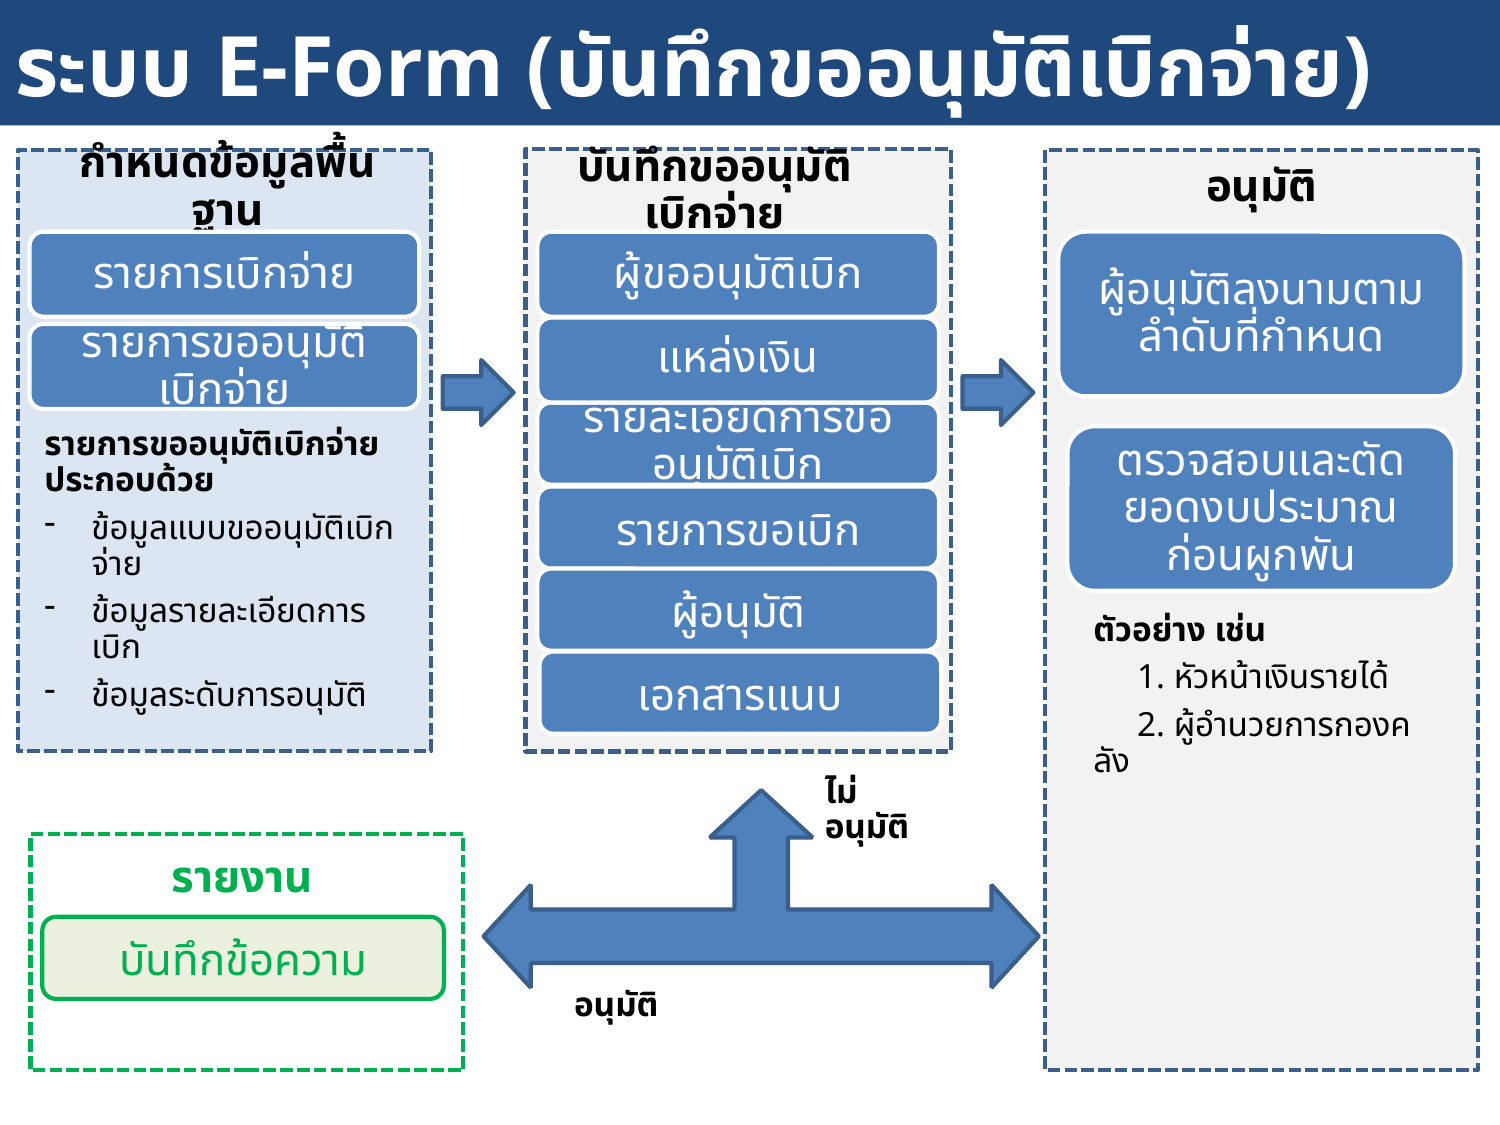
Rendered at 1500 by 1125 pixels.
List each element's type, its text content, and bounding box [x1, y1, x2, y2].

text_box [537, 409, 940, 486]
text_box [537, 486, 940, 568]
text_box ตัวอย่าง เช่น 1. หัวหน้าเงินรายได้ 2. ผู้อำนวยการกองคลัง [1078, 600, 1445, 796]
text_box [440, 358, 516, 427]
title ระบบ E-Form (บันทึกขออนุมัติเบิกจ่าย) [0, 0, 1500, 126]
text_box [1043, 217, 1480, 1072]
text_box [525, 148, 904, 232]
text_box [16, 148, 433, 753]
text_box รายงาน [29, 840, 456, 917]
text_box รายการขออนุมัติเบิกจ่าย ประกอบด้วย ข้อมูลแบบขออนุมัติเบิกจ่าย ข้อมูลรายละเอียดการเบิก ข้อมูลระดับการอนุมัติ [29, 454, 420, 734]
text_box [28, 832, 465, 1072]
text_box อนุมัติ [1045, 149, 1478, 226]
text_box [537, 231, 940, 317]
text_box [482, 788, 1041, 990]
text_box [523, 147, 953, 754]
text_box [1058, 231, 1465, 397]
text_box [537, 317, 940, 403]
text_box อนุมัติ [559, 975, 689, 1036]
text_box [29, 231, 420, 317]
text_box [537, 568, 940, 652]
text_box ไม่อนุมัติ [809, 780, 939, 841]
text_box [960, 358, 1036, 427]
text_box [539, 651, 942, 737]
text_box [1067, 425, 1456, 592]
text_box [42, 916, 445, 1003]
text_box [29, 323, 420, 410]
text_box กำหนดข้อมูลพื้นฐาน [35, 149, 420, 226]
